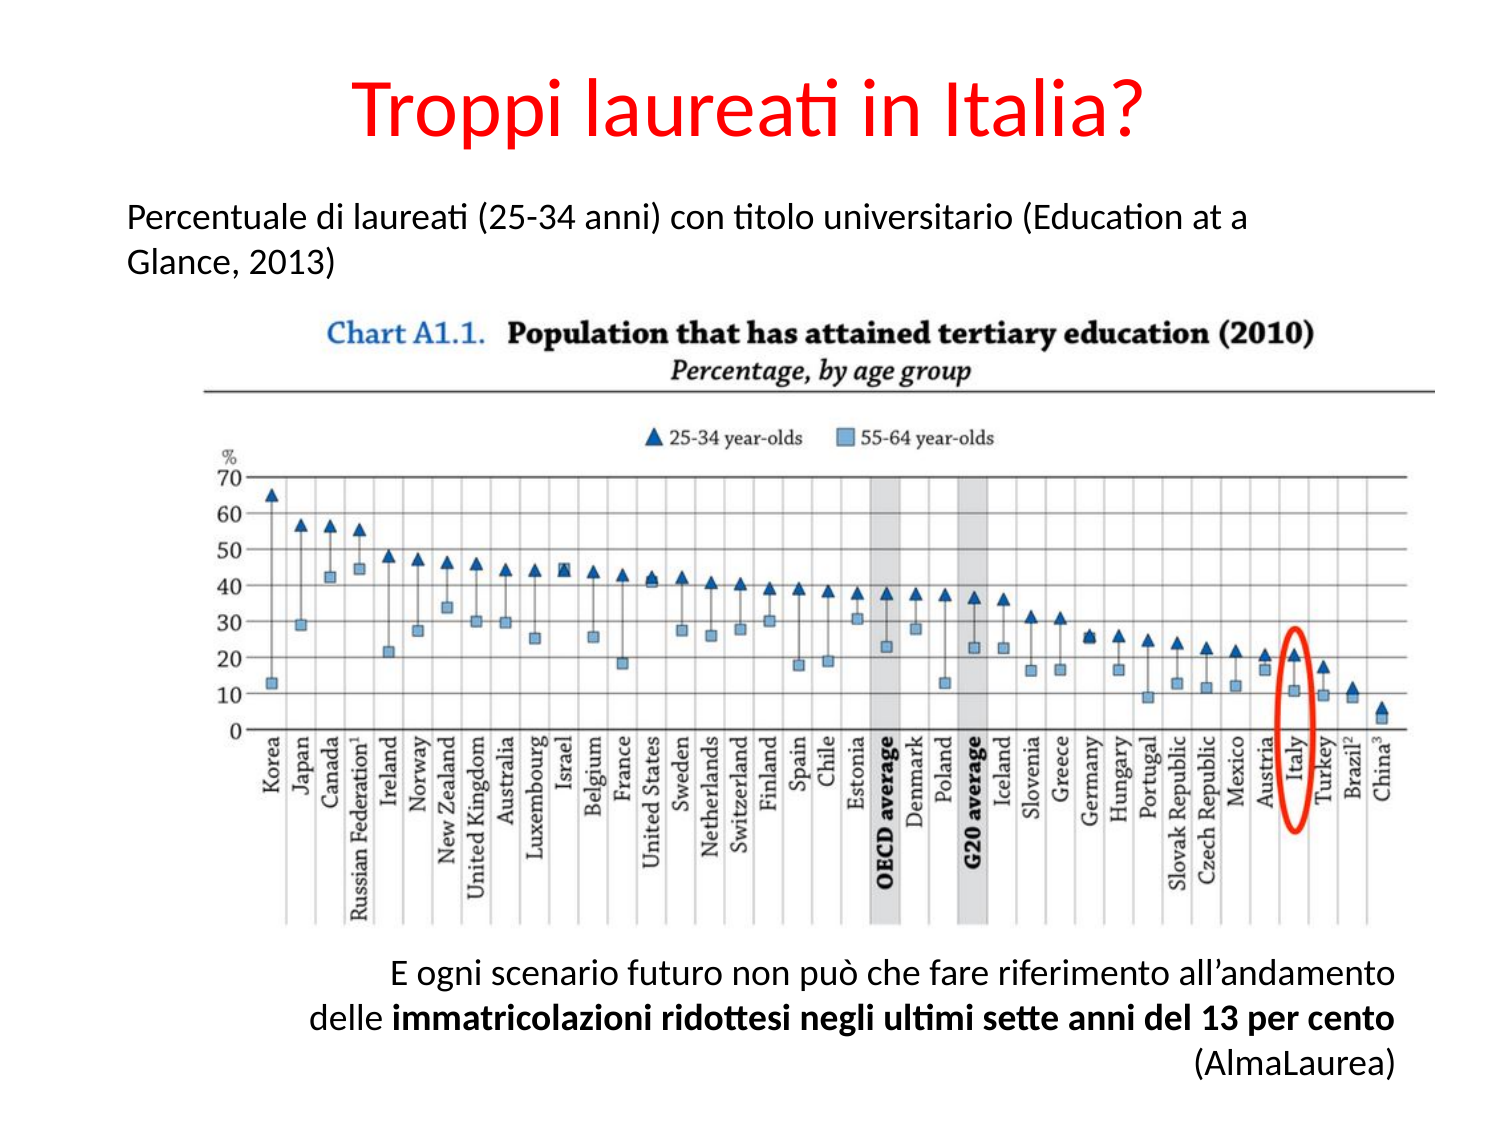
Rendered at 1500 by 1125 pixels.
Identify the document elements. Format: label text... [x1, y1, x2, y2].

text_box E ogni scenario futuro non può che fare riferimento all’andamento delle immatricolazioni ridottesi negli ultimi sette anni del 13 per cento (AlmaLaurea) [112, 940, 1412, 1091]
text_box Percentuale di laureati (25-34 anni) con titolo universitario (Education at a Glance, 2013) [112, 184, 1353, 290]
title Troppi laureati in Italia? [75, 45, 1425, 161]
picture [170, 290, 1435, 943]
